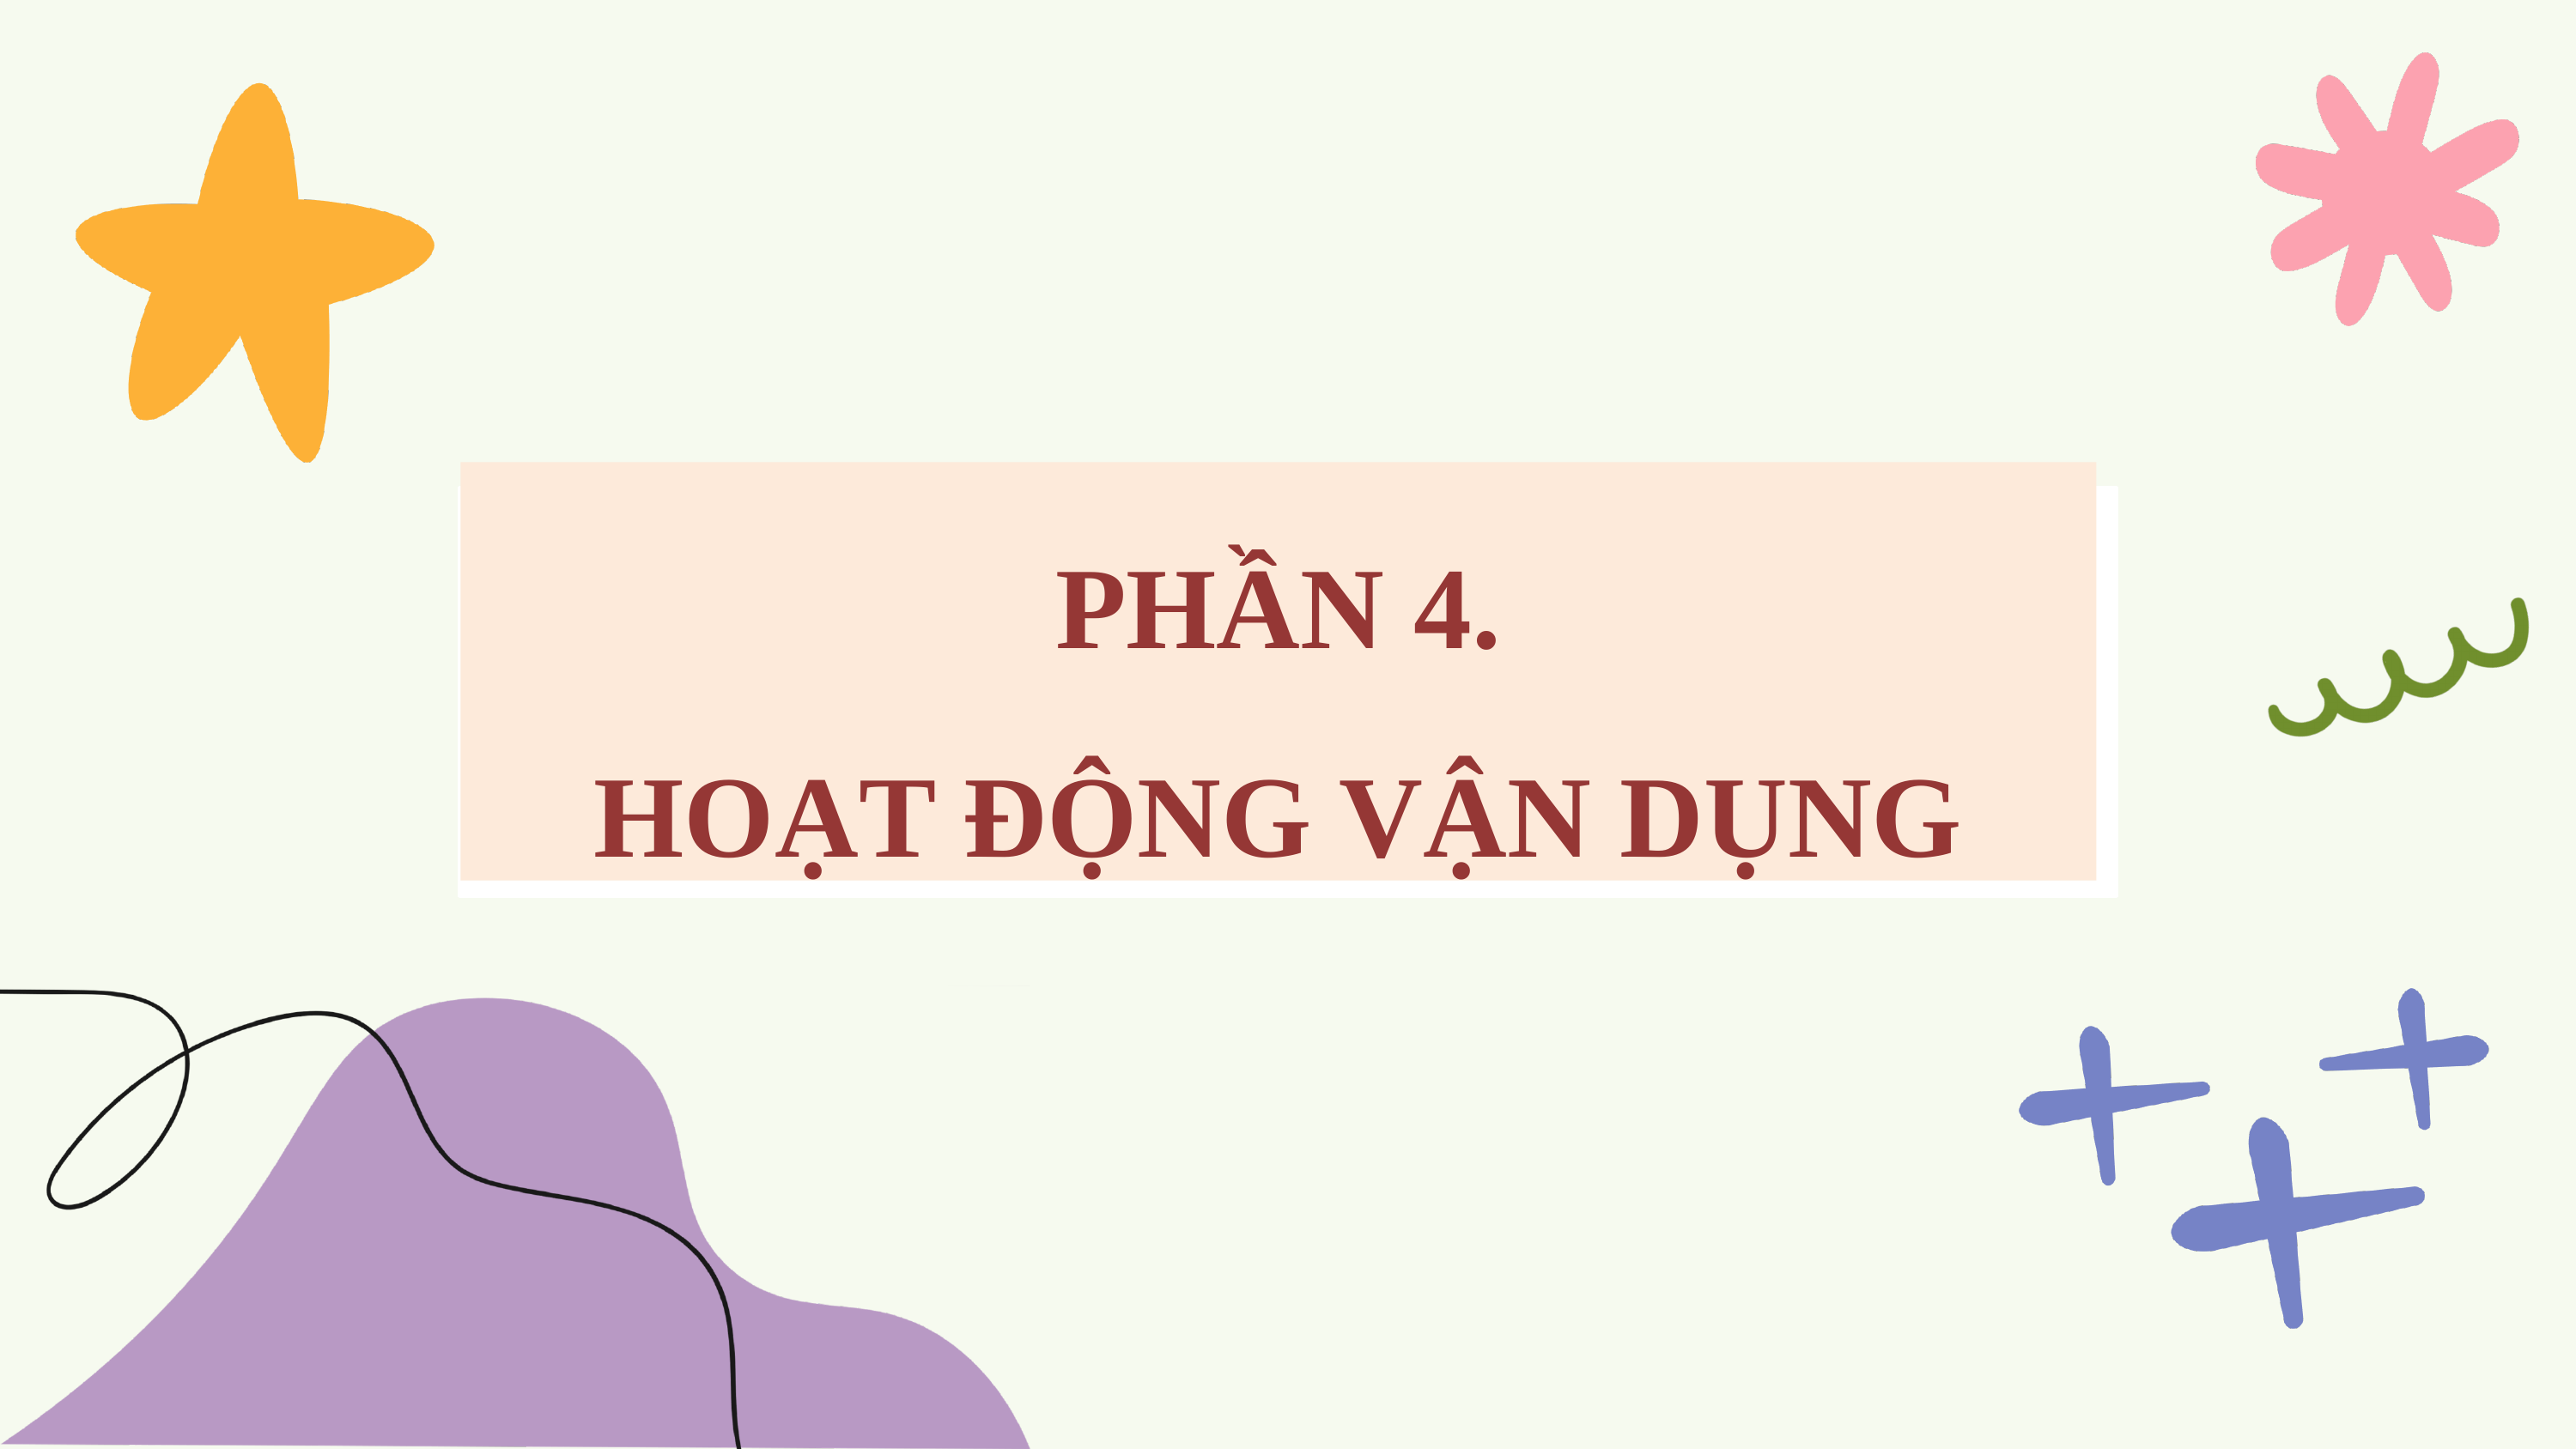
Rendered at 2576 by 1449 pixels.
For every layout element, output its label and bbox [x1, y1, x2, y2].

picture [72, 80, 436, 466]
picture [2253, 44, 2519, 335]
picture [2018, 988, 2490, 1329]
text_box [459, 462, 2117, 896]
picture [0, 759, 1031, 1449]
picture [2254, 532, 2545, 821]
